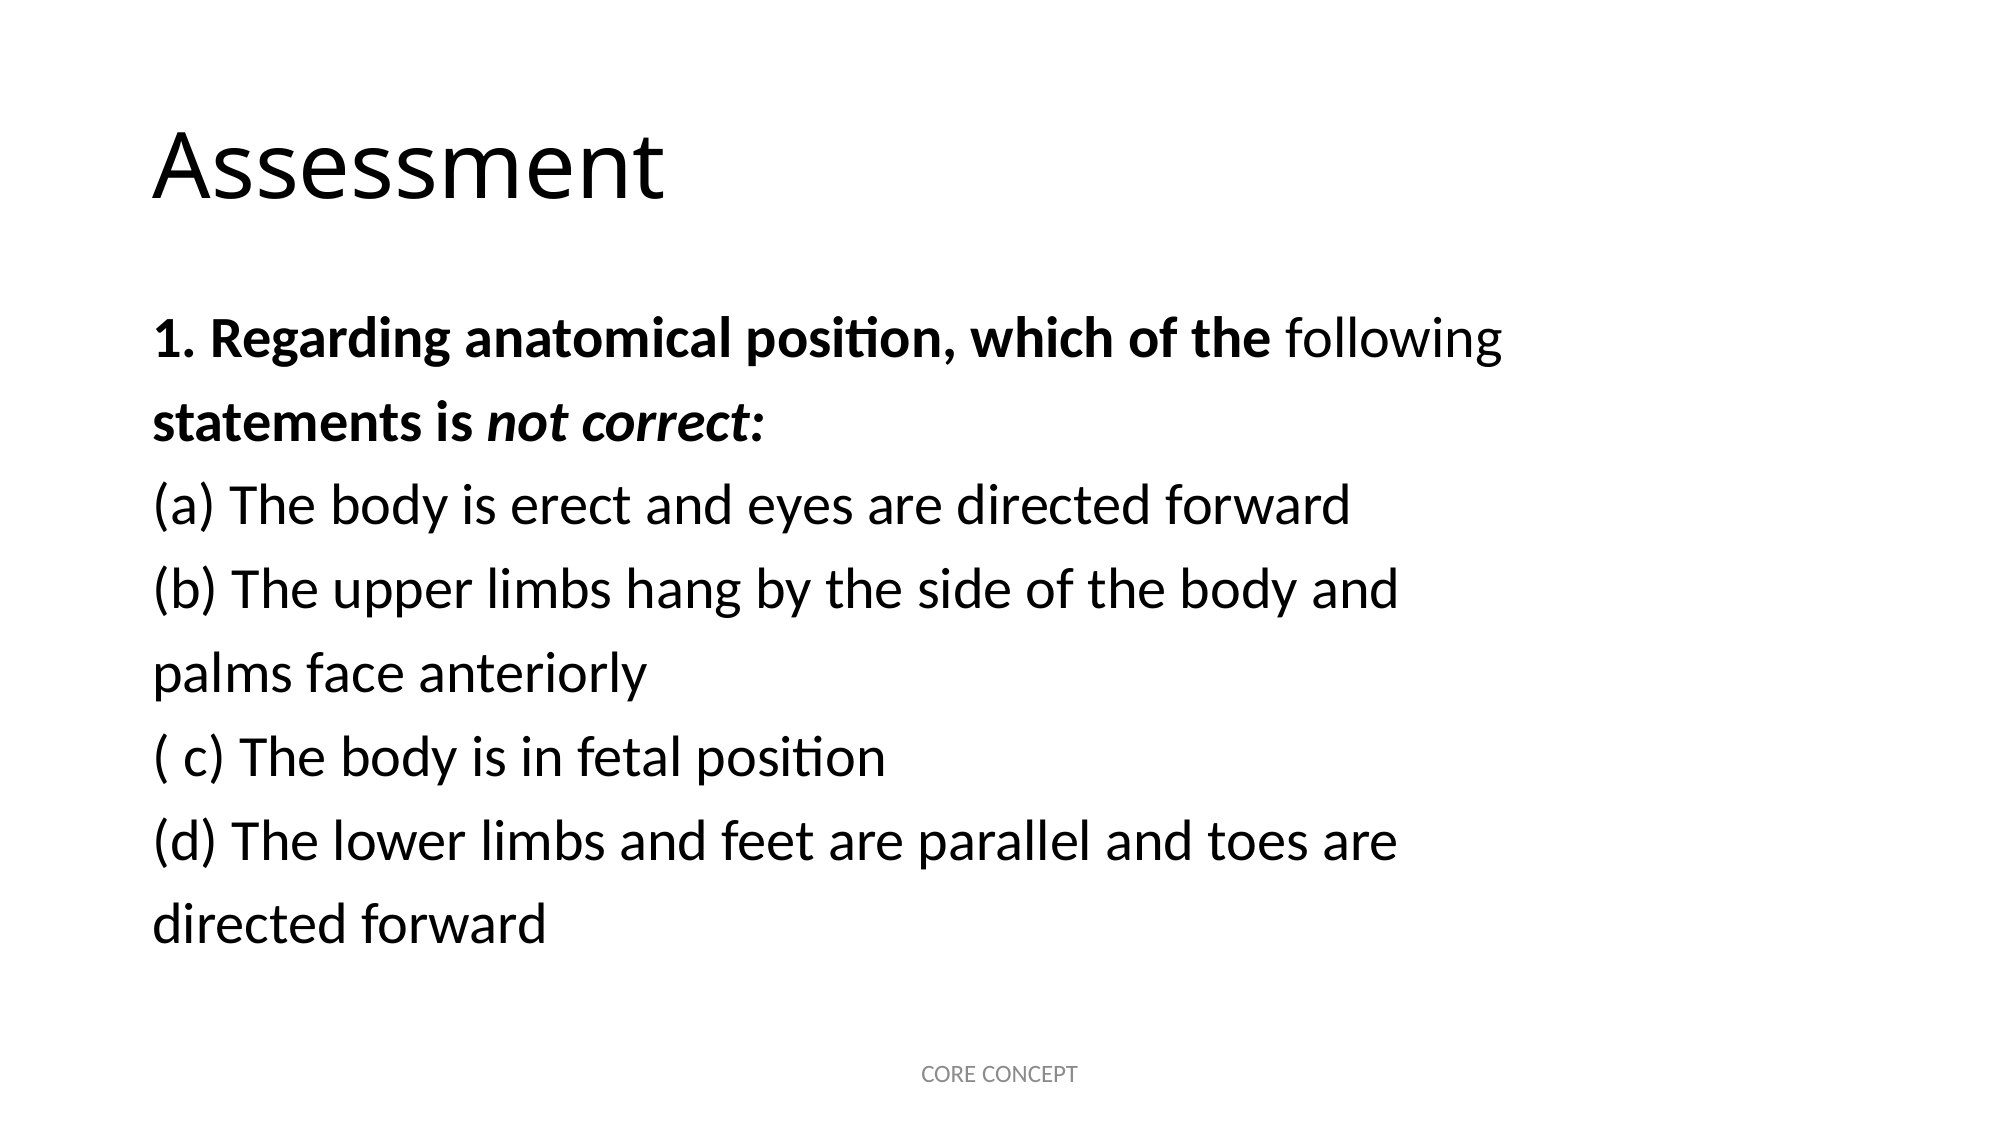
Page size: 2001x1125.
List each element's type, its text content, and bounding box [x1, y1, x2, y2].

title Assessment [137, 59, 1863, 278]
footer CORE CONCEPT [662, 1042, 1338, 1103]
list 1. Regarding anatomical position, which of the following statements is not correct: (a) The body is erect and eyes are directed forward (b) The upper limbs hang by the side of the body and palms face anteriorly ( c) The body is in fetal position (d) The lower limbs and feet are parallel and toes are directed forward [137, 299, 1863, 1014]
